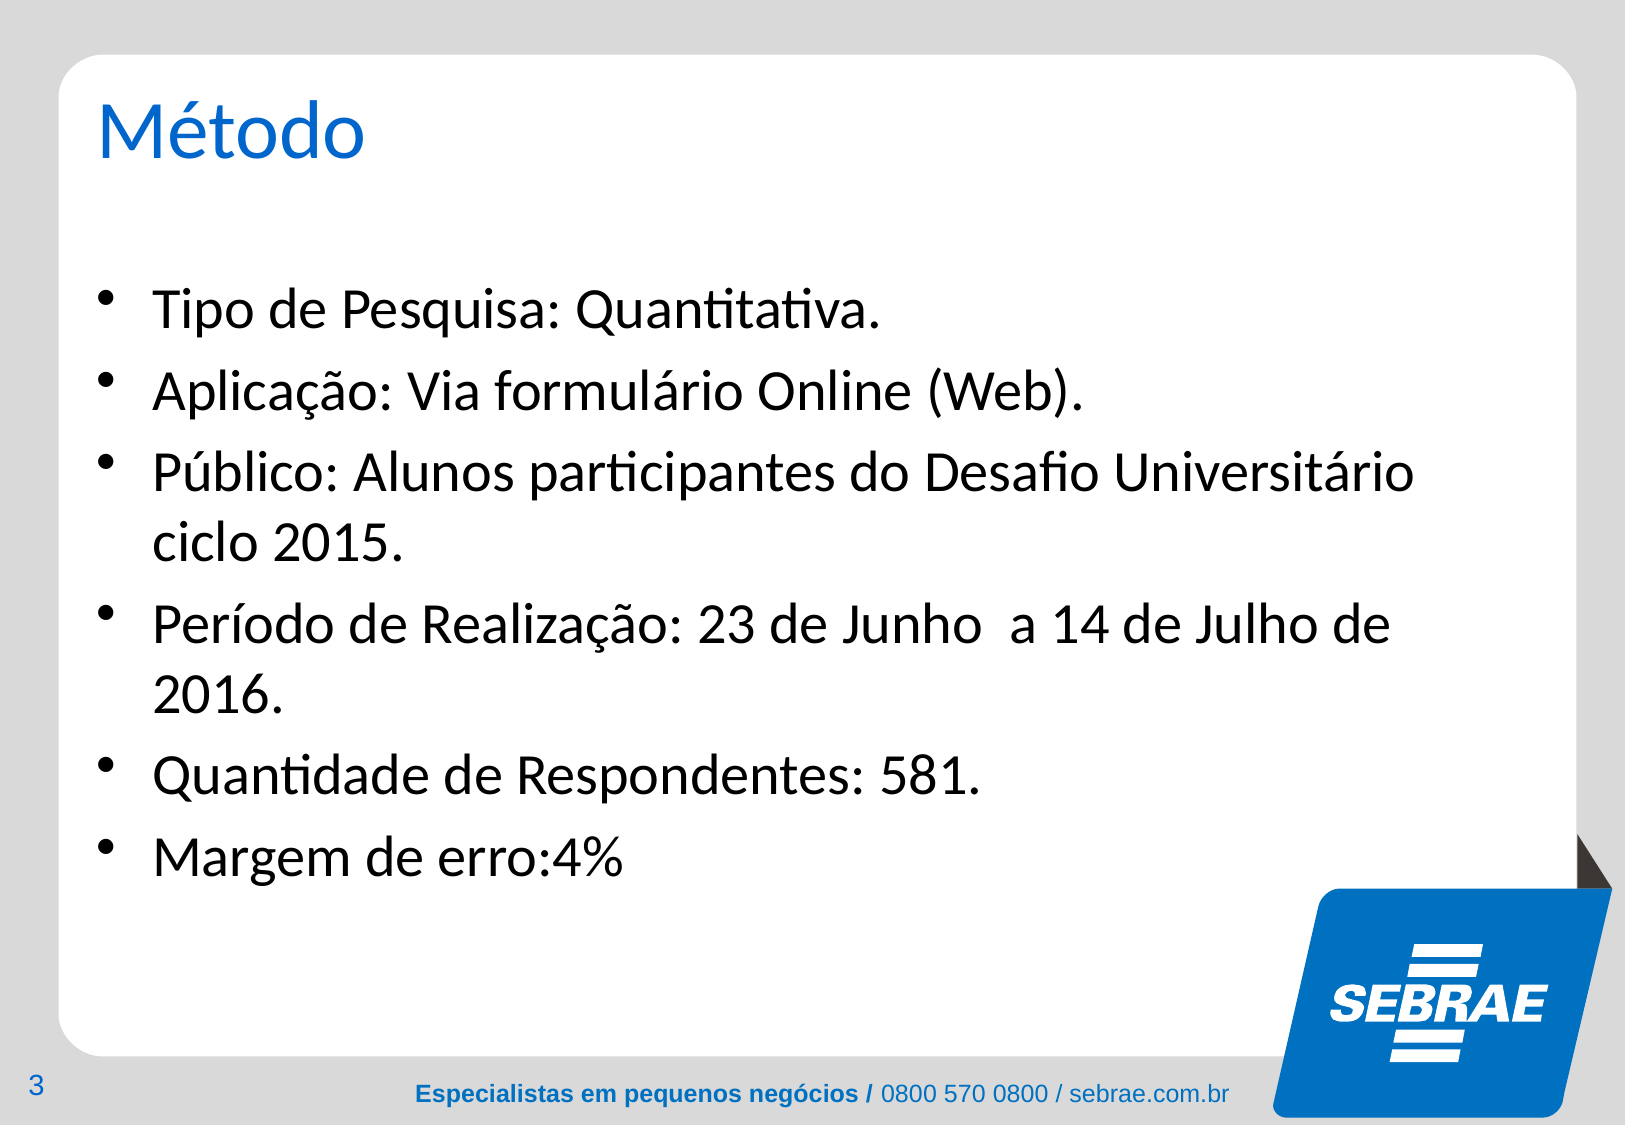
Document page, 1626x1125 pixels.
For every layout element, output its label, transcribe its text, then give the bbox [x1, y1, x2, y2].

list Tipo de Pesquisa: Quantitativa. Aplicação: Via formulário Online (Web). Público: Alunos participantes do Desafio Universitário ciclo 2015. Período de Realização: 23 de Junho a 14 de Julho de 2016. Quantidade de Respondentes: 581. Margem de erro:4% [81, 262, 1544, 1005]
title Método [81, 67, 1544, 256]
